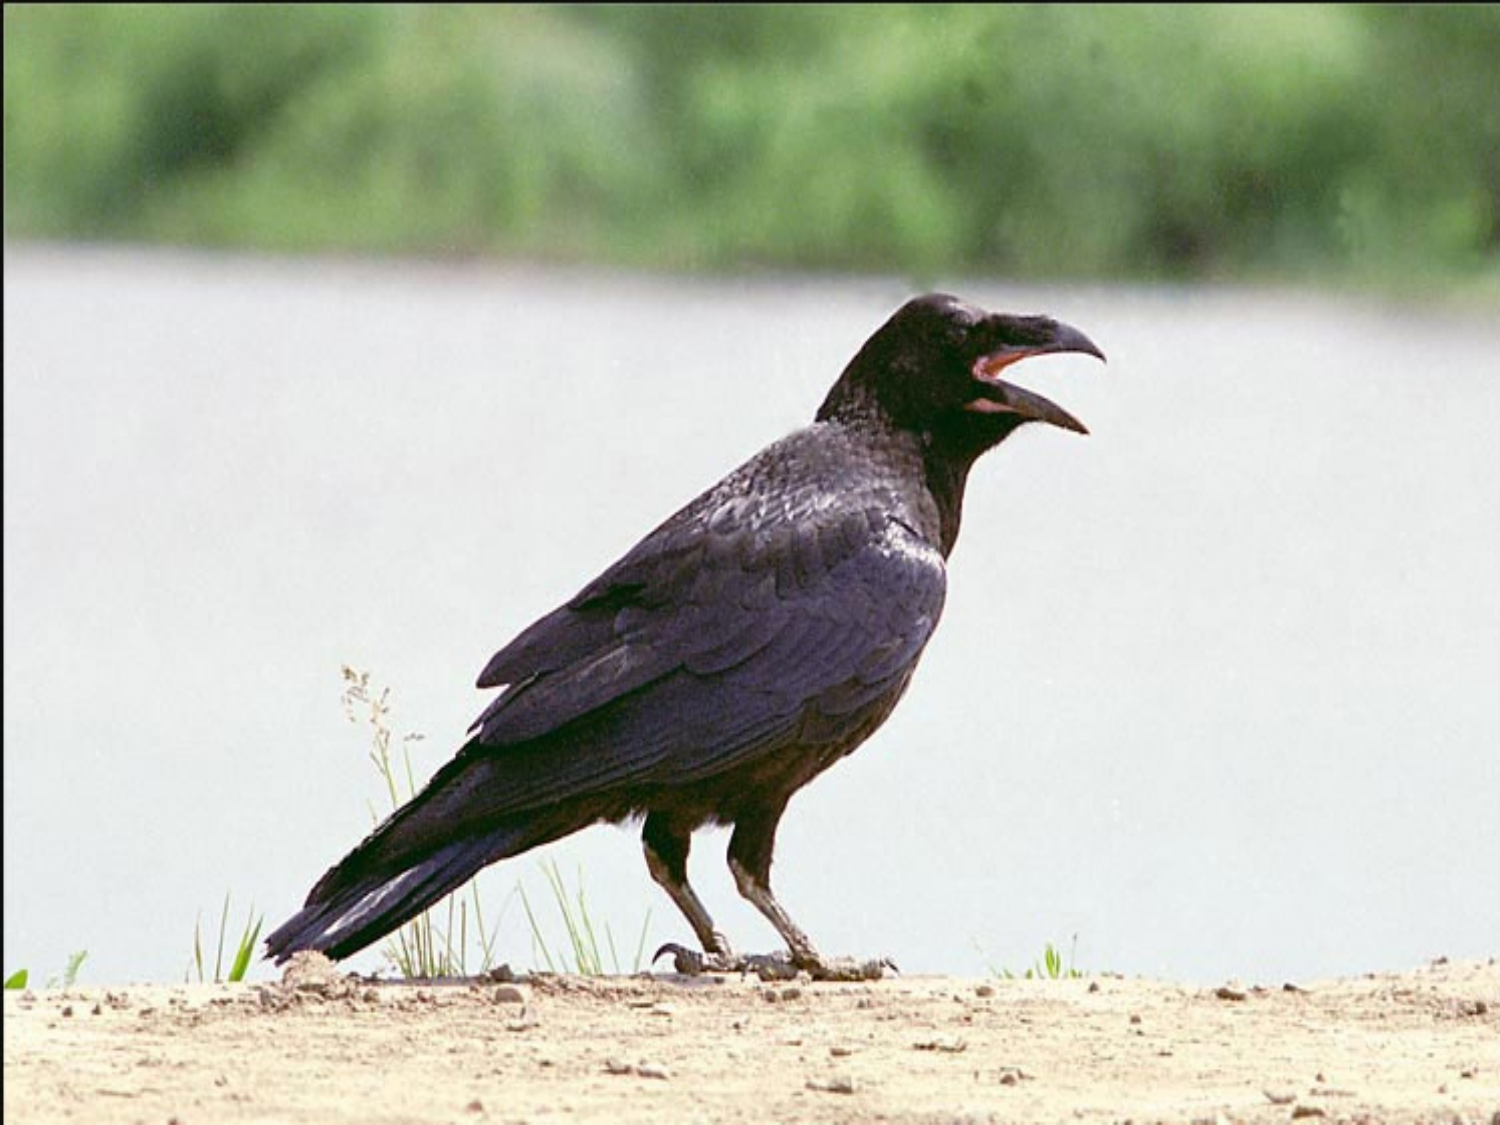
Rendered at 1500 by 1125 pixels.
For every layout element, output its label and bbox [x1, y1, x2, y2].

list [0, 0, 1500, 1125]
